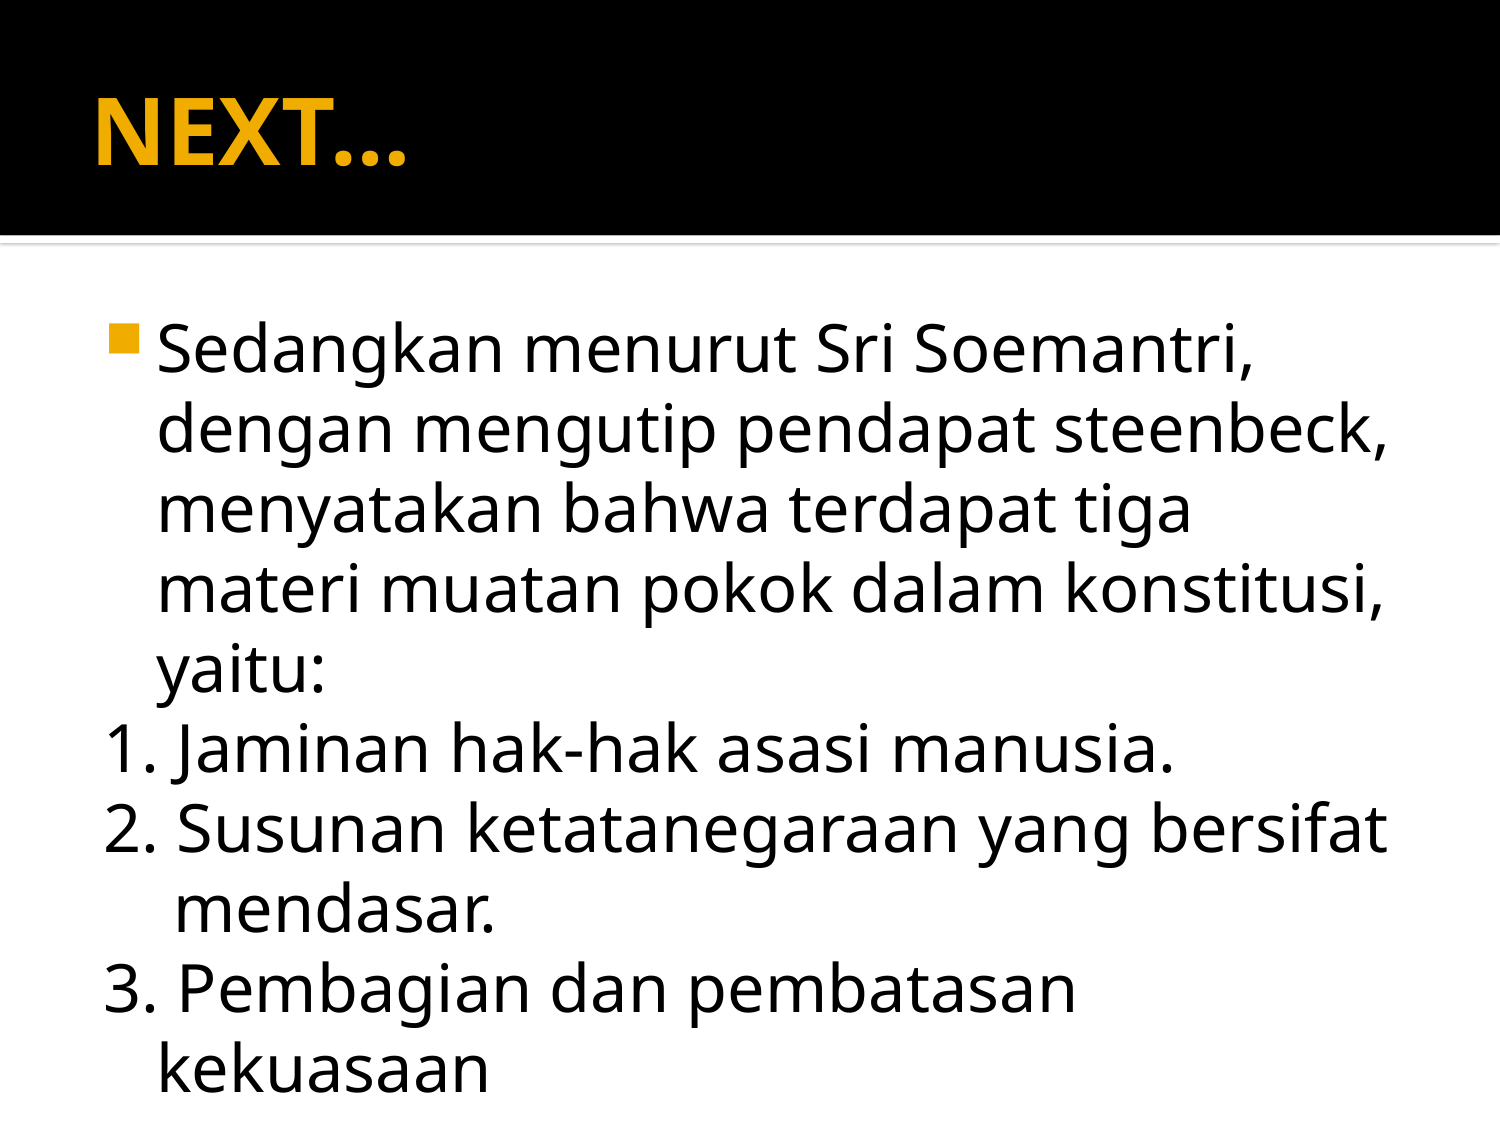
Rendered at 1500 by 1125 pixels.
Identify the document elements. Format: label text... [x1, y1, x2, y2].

list Sedangkan menurut Sri Soemantri, dengan mengutip pendapat steenbeck, menyatakan bahwa terdapat tiga materi muatan pokok dalam konstitusi, yaitu: 1. Jaminan hak-hak asasi manusia. 2. Susunan ketatanegaraan yang bersifat mendasar. 3. Pembagian dan pembatasan kekuasaan [75, 291, 1425, 1050]
title NEXT… [75, 25, 1425, 231]
